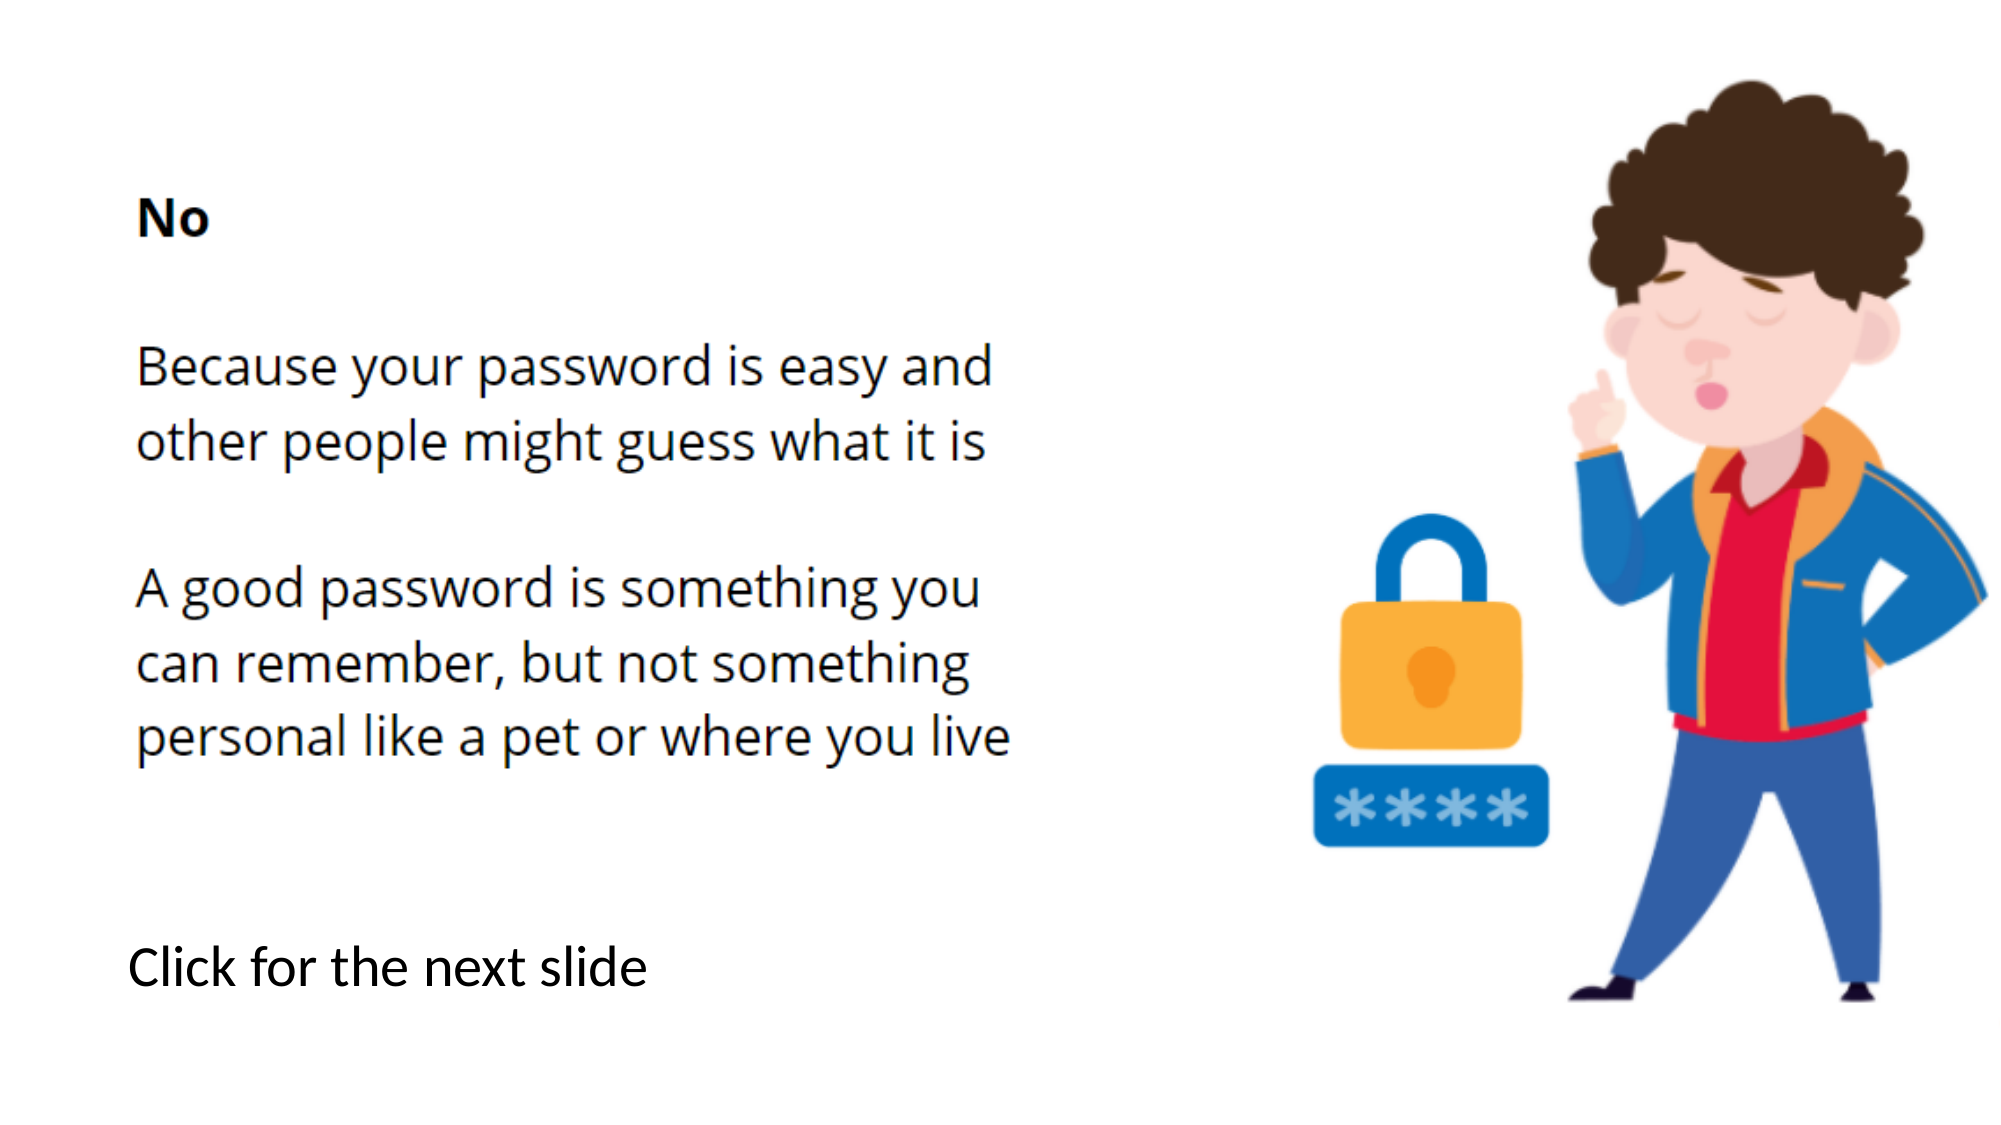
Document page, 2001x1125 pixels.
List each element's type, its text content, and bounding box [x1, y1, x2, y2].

title Click for the next slide [113, 920, 858, 1124]
picture [37, 118, 1066, 859]
picture [1302, 12, 2000, 1101]
